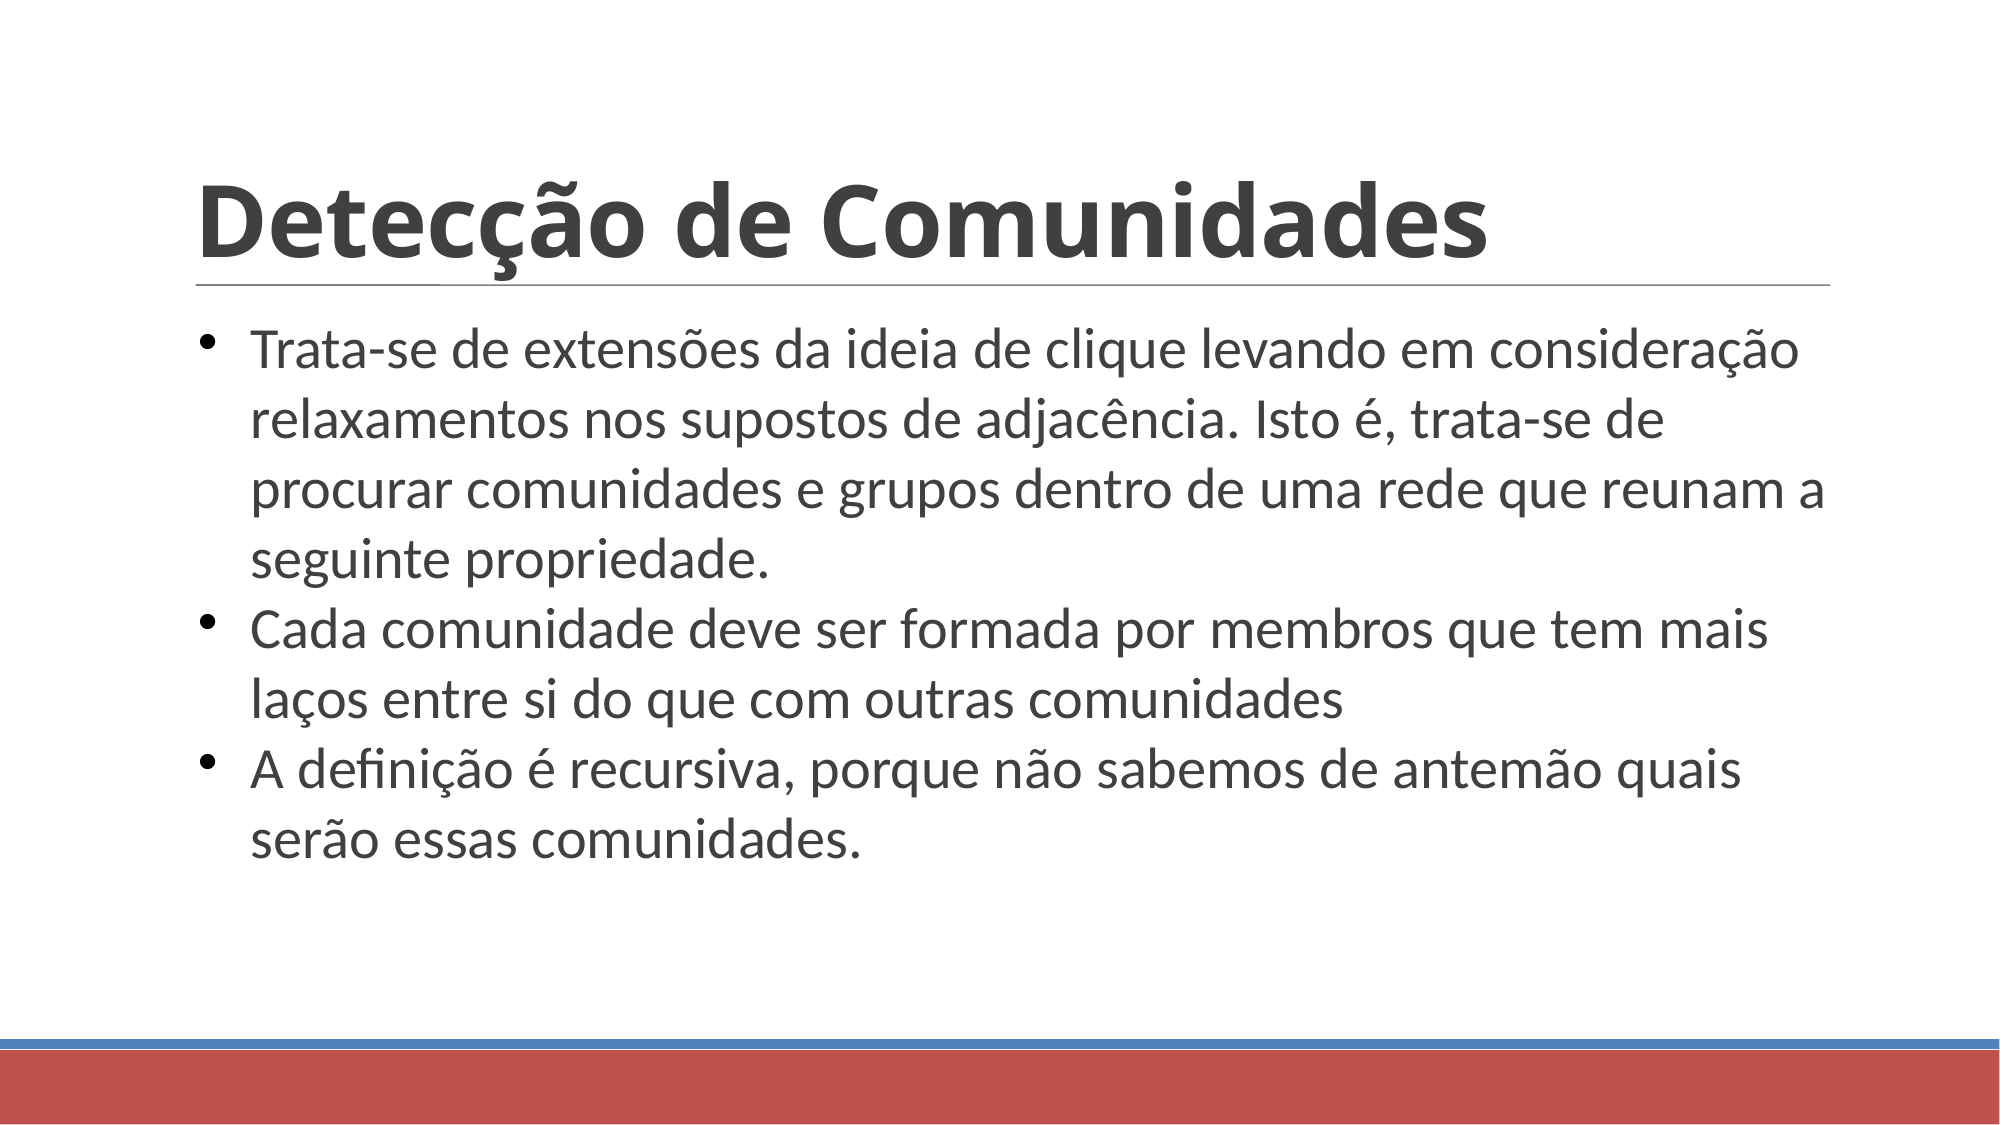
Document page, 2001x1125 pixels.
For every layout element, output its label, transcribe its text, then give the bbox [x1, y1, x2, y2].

text_box Trata-se de extensões da ideia de clique levando em consideração relaxamentos nos supostos de adjacência. Isto é, trata-se de procurar comunidades e grupos dentro de uma rede que reunam a seguinte propriedade. Cada comunidade deve ser formada por membros que tem mais laços entre si do que com outras comunidades A definição é recursiva, porque não sabemos de antemão quais serão essas comunidades. [180, 302, 1830, 963]
text_box Detecção de Comunidades [180, 47, 1830, 285]
